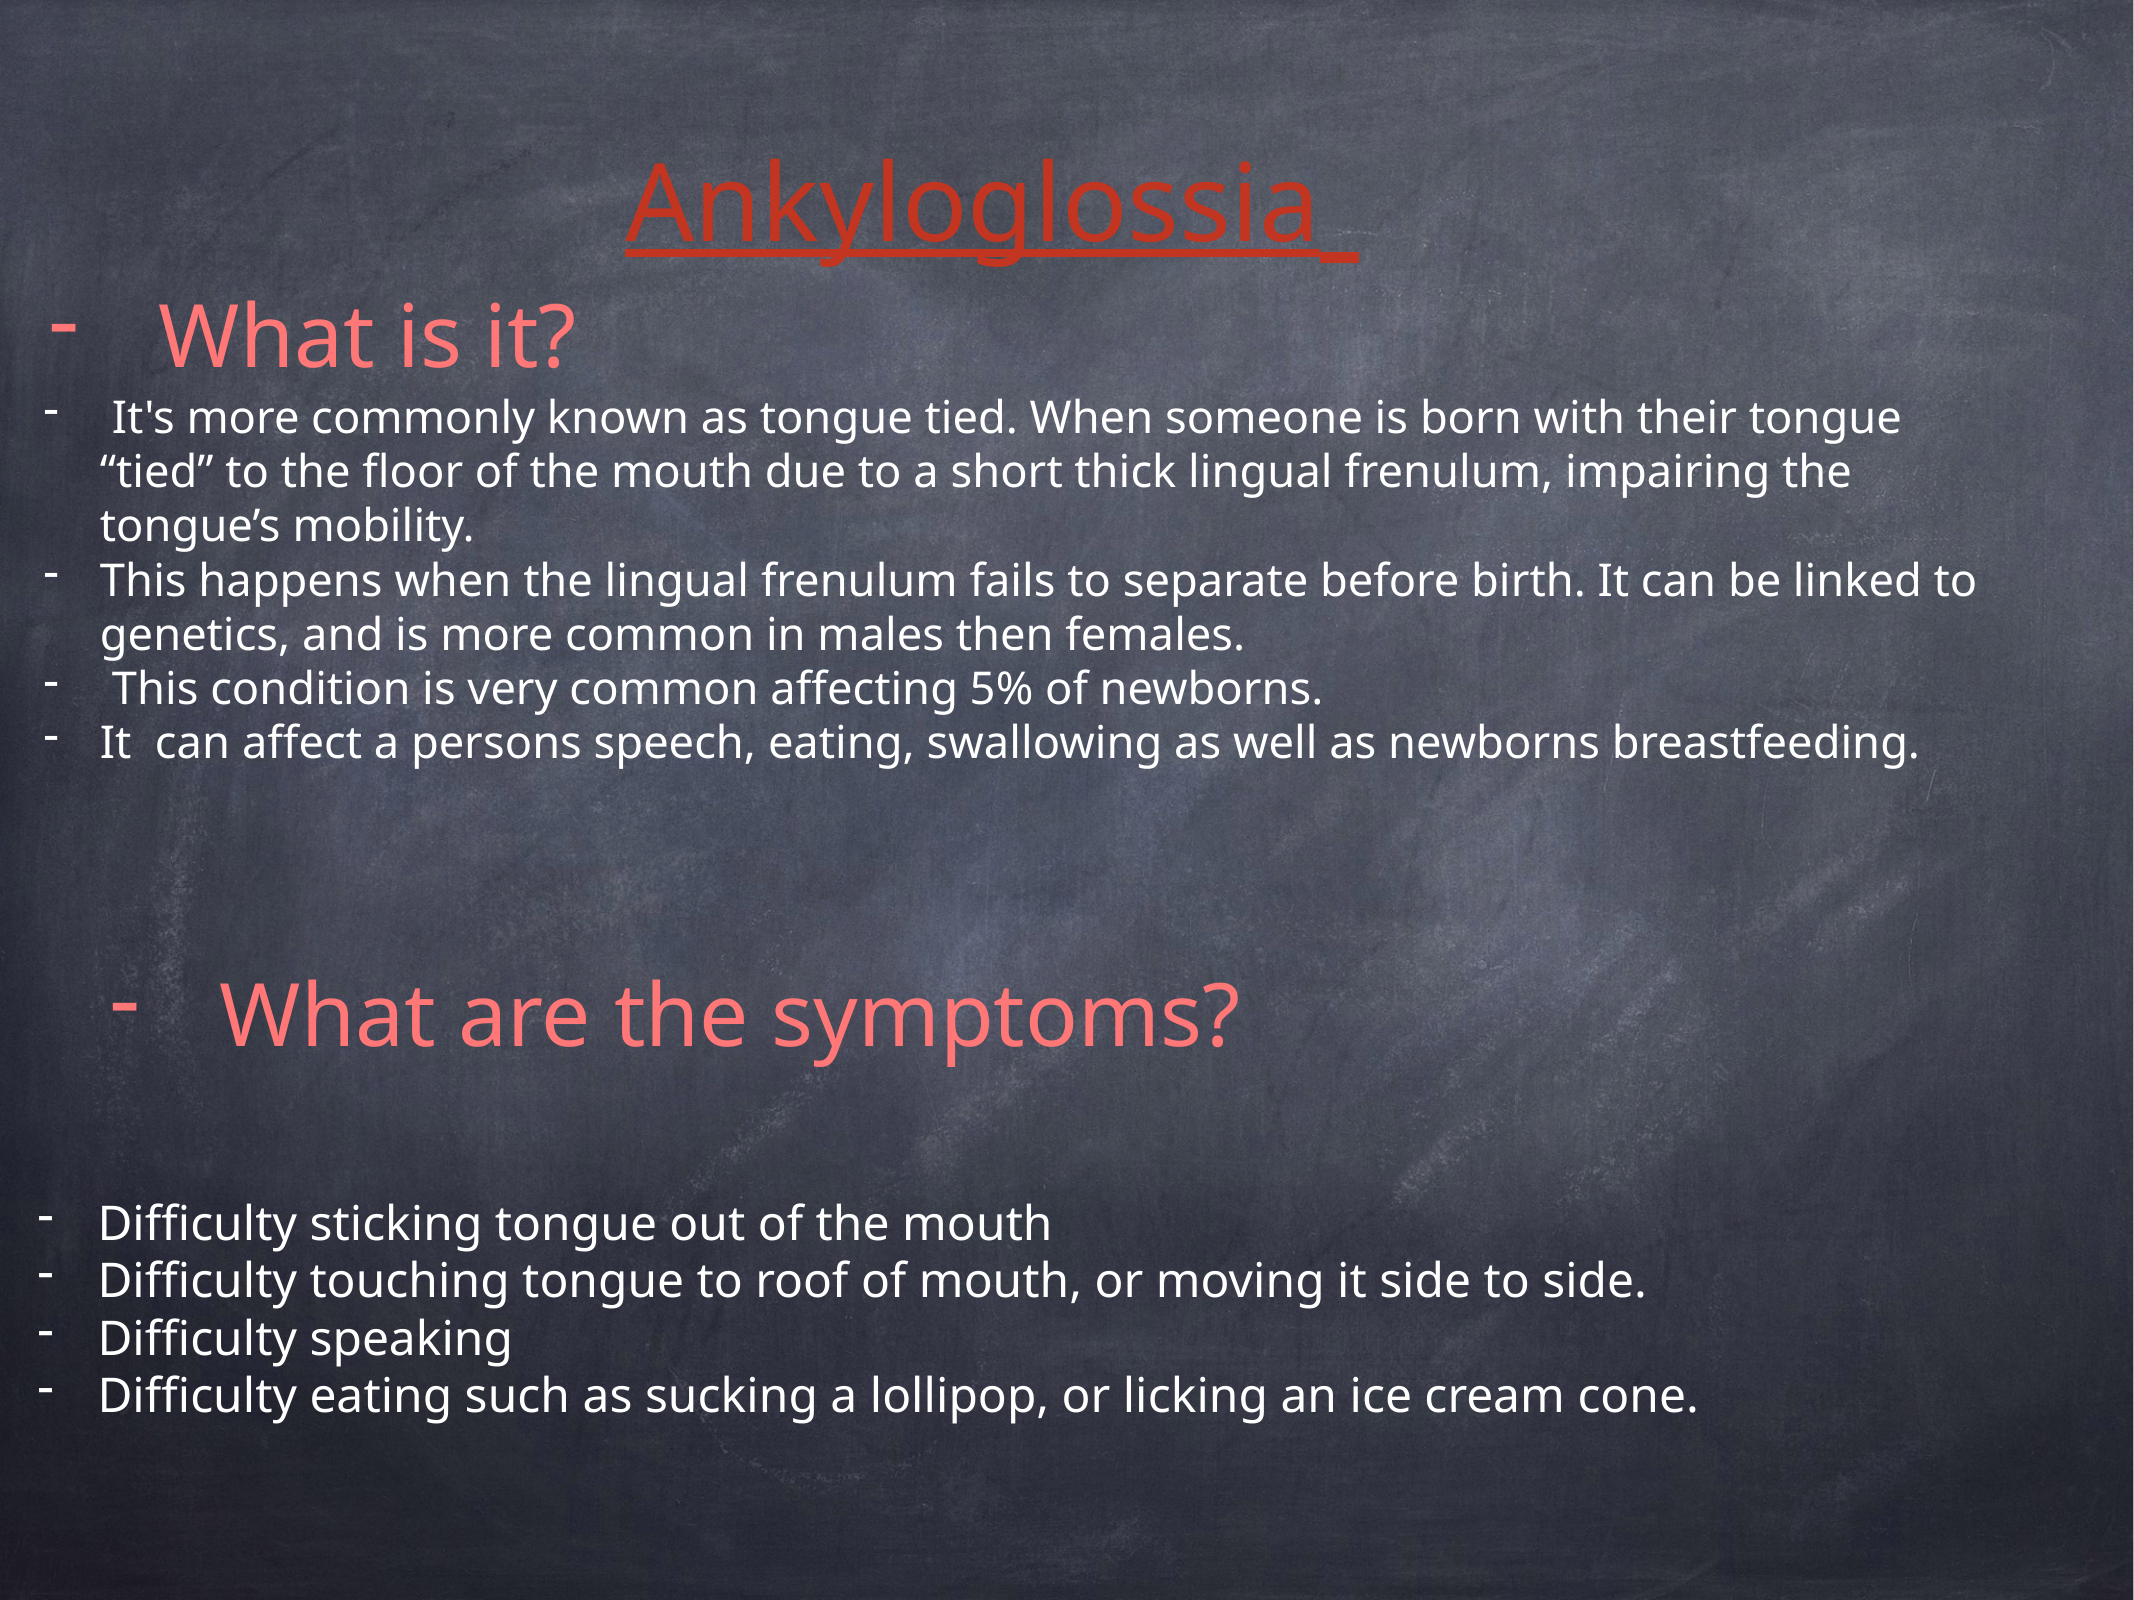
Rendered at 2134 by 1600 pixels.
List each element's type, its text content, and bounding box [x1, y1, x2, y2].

picture [0, 0, 2134, 1600]
text_box What is it? [41, 272, 802, 394]
text_box What are the symptoms? [102, 950, 1272, 1073]
text_box Ankyloglossia [436, 82, 1549, 280]
list It's more commonly known as tongue tied. When someone is born with their tongue “tied” to the floor of the mouth due to a short thick lingual frenulum, impairing the tongue’s mobility. This happens when the lingual frenulum fails to separate before birth. It can be linked to genetics, and is more common in males then females. This condition is very common affecting 5% of newborns. It can affect a persons speech, eating, swallowing as well as newborns breastfeeding. [34, 379, 2027, 954]
text_box Difficulty sticking tongue out of the mouth Difficulty touching tongue to roof of mouth, or moving it side to side. Difficulty speaking Difficulty eating such as sucking a lollipop, or licking an ice cream cone. [29, 1183, 1862, 1431]
